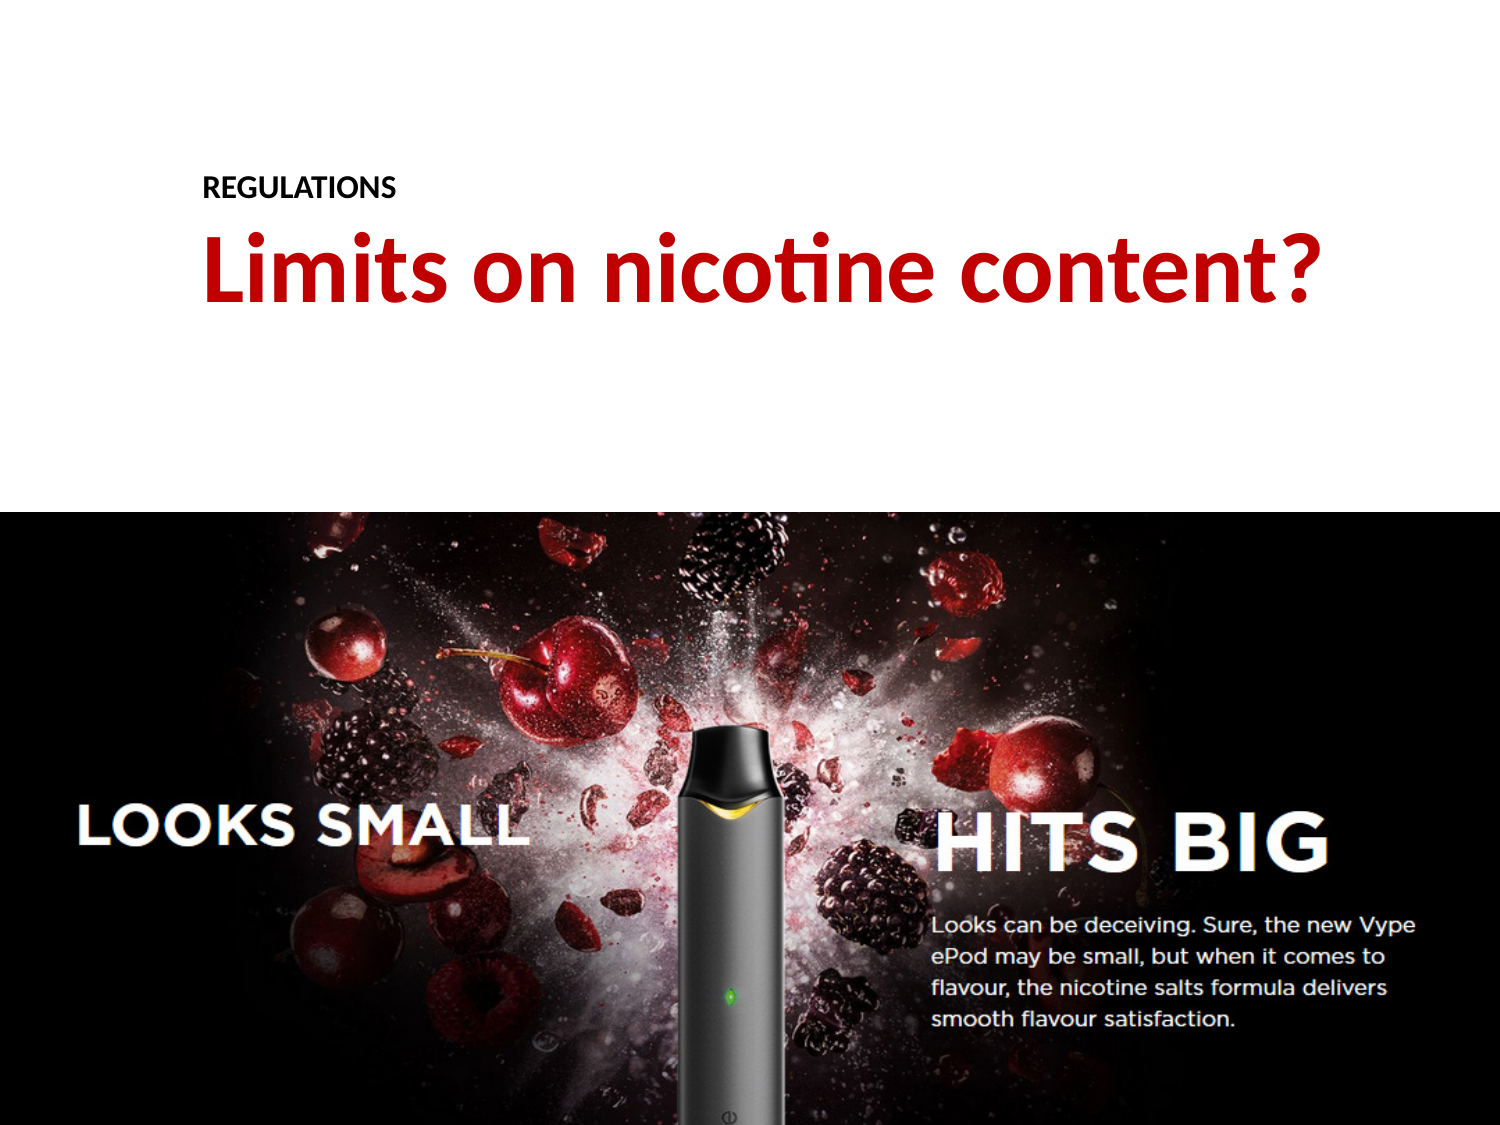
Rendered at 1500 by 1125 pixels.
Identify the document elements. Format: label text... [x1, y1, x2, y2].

text_box REGULATIONS Limits on nicotine content? [187, 166, 1413, 329]
picture [0, 512, 1500, 1125]
